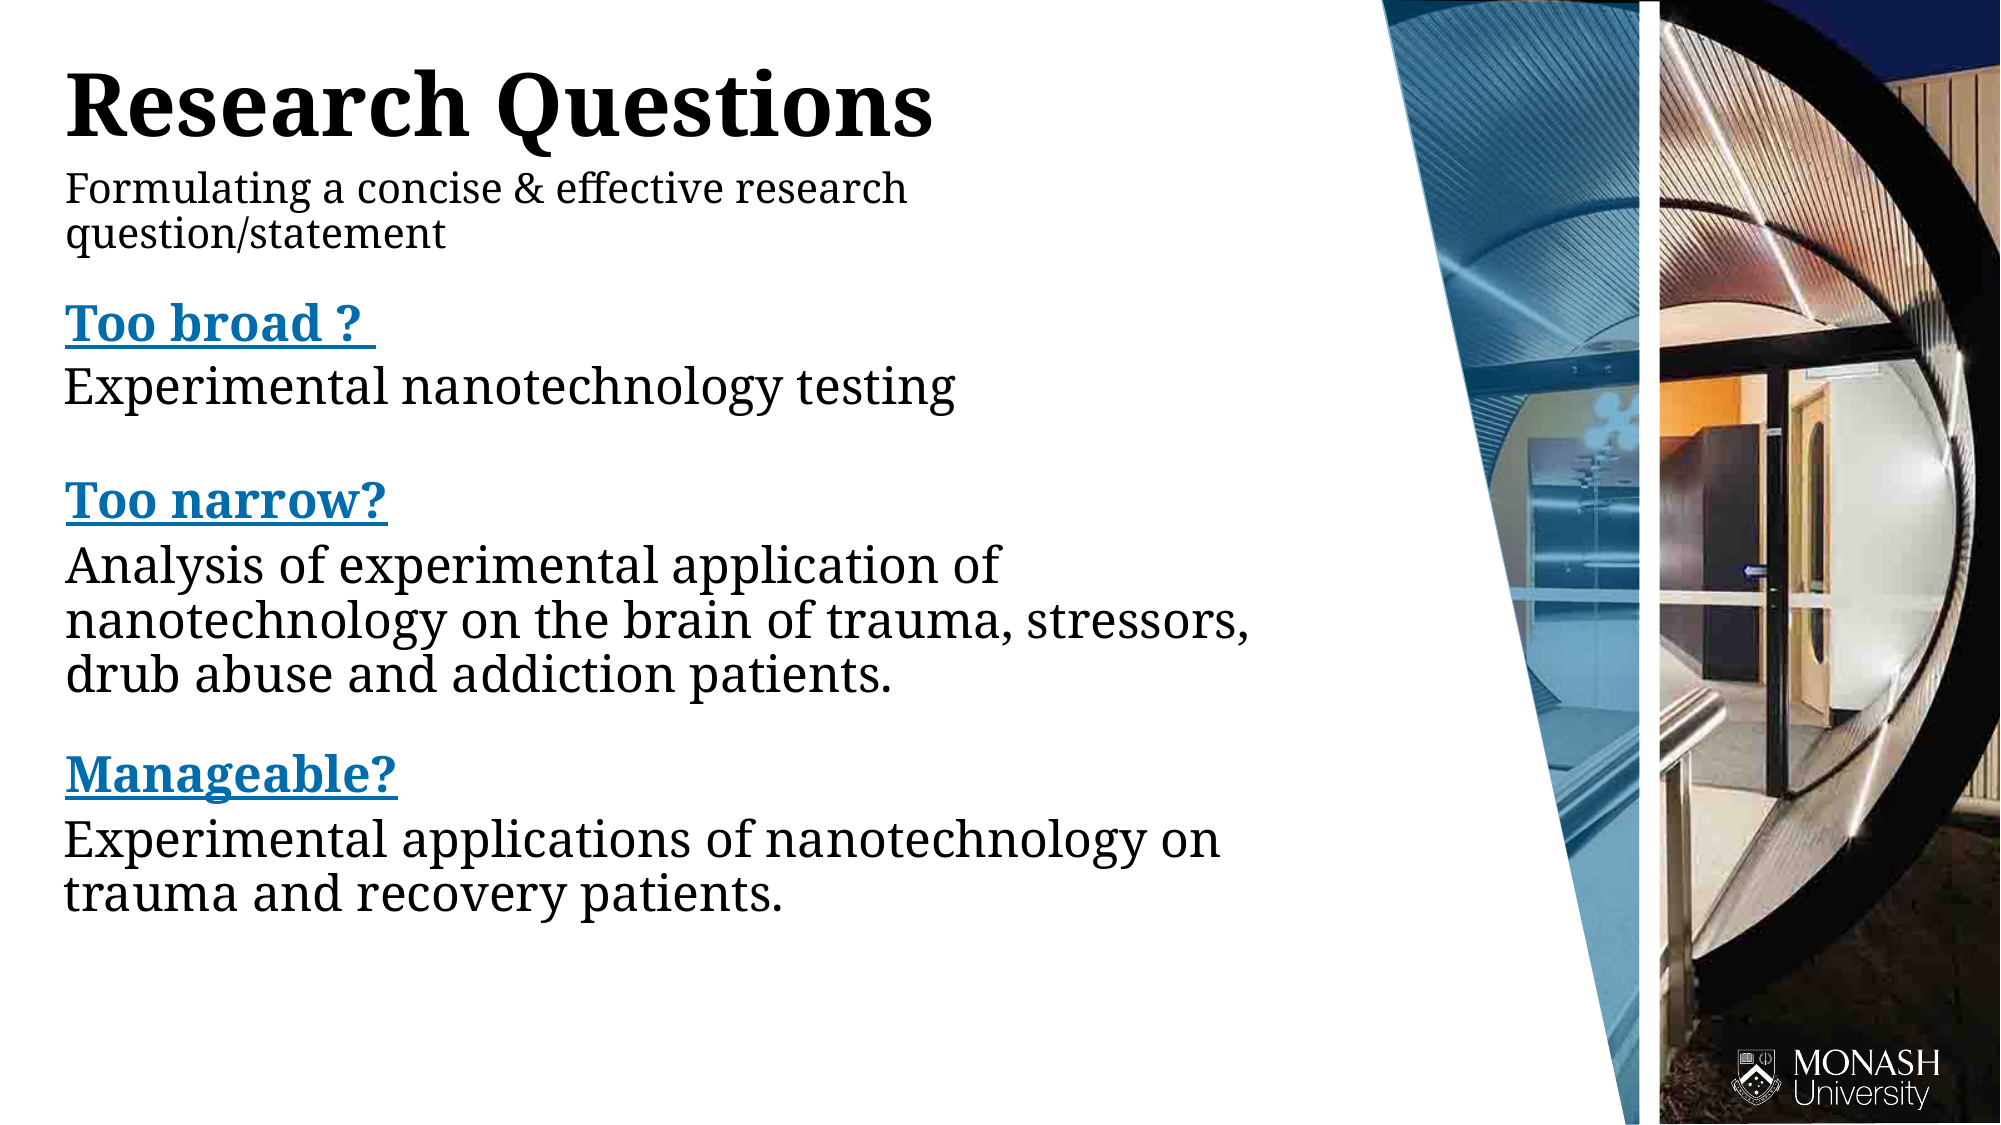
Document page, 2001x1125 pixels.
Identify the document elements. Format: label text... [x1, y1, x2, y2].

list Formulating a concise & effective research question/statement [50, 175, 1273, 238]
list Experimental nanotechnology testing [49, 353, 1348, 434]
text_box Experimental applications of nanotechnology on trauma and recovery patients. [49, 806, 1344, 965]
picture [1383, 0, 2001, 1125]
list Research Questions [50, 53, 1273, 175]
text_box Manageable? [50, 741, 1273, 806]
list Analysis of experimental application of nanotechnology on the brain of trauma, stressors, drub abuse and addiction patients. [50, 533, 1348, 643]
list Too narrow? [51, 467, 1274, 533]
list Too broad ? [50, 290, 1273, 353]
